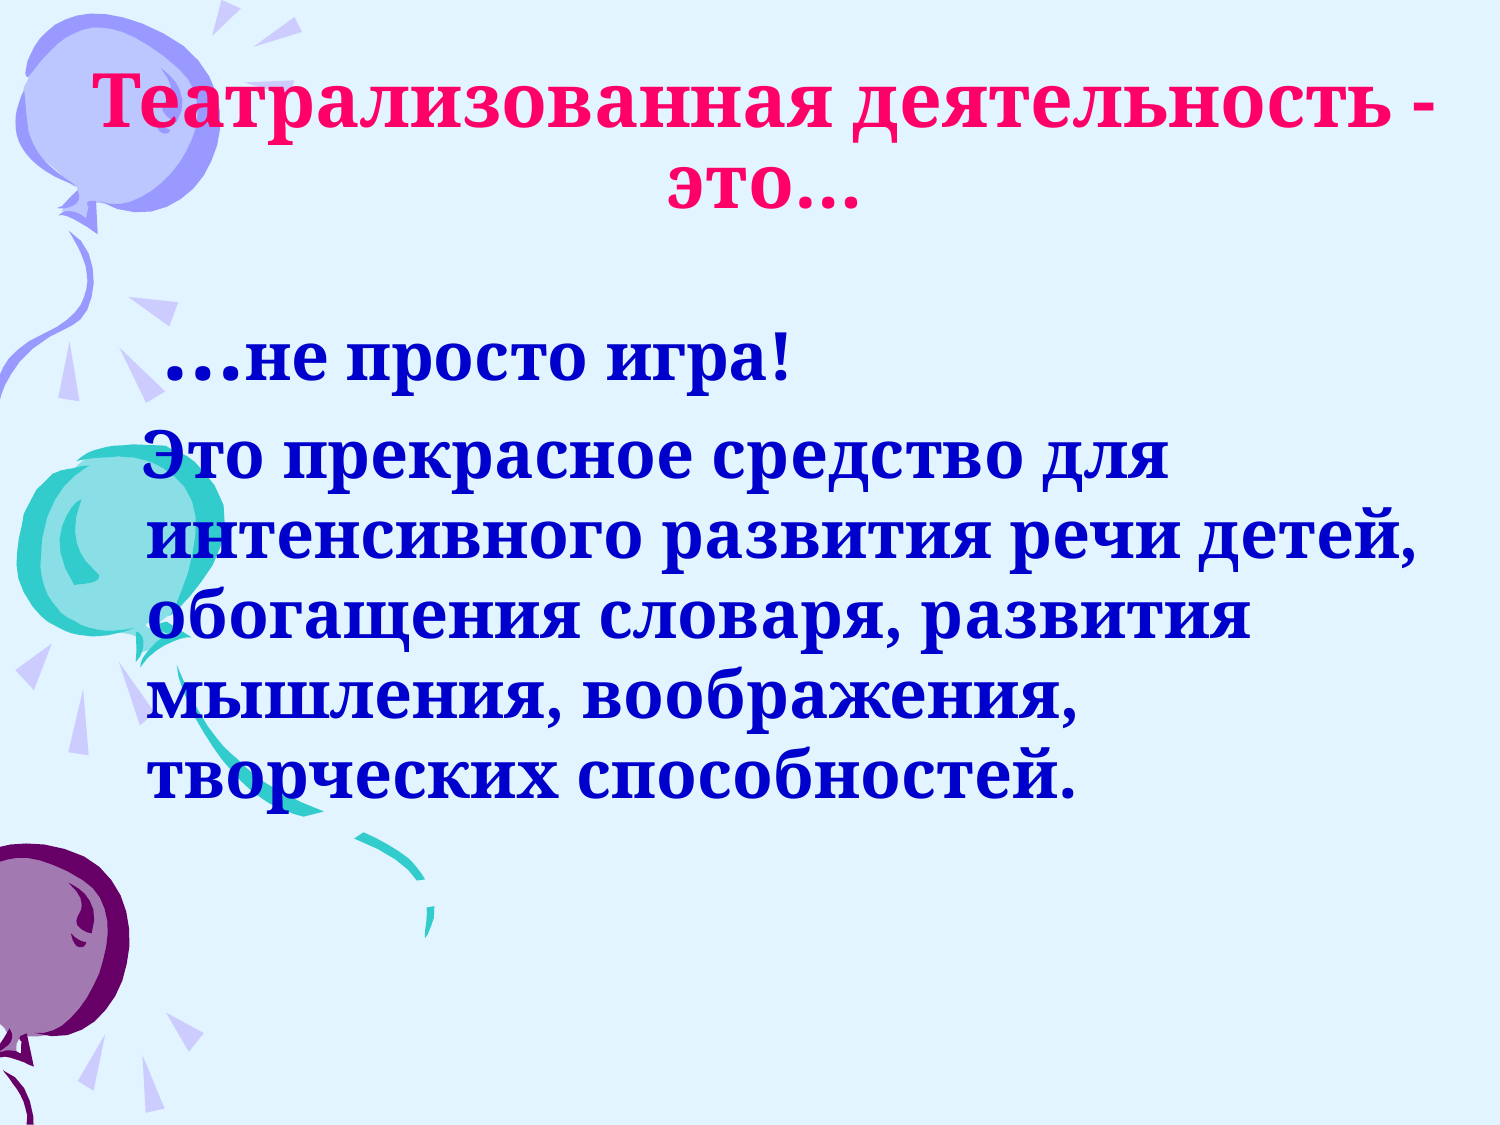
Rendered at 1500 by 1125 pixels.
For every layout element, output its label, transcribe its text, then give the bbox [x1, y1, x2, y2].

list …не просто игра! Это прекрасное средство для интенсивного развития речи детей, обогащения словаря, развития мышления, воображения, творческих способностей. [75, 281, 1454, 1083]
title Театрализованная деятельность -это… [29, 16, 1500, 233]
